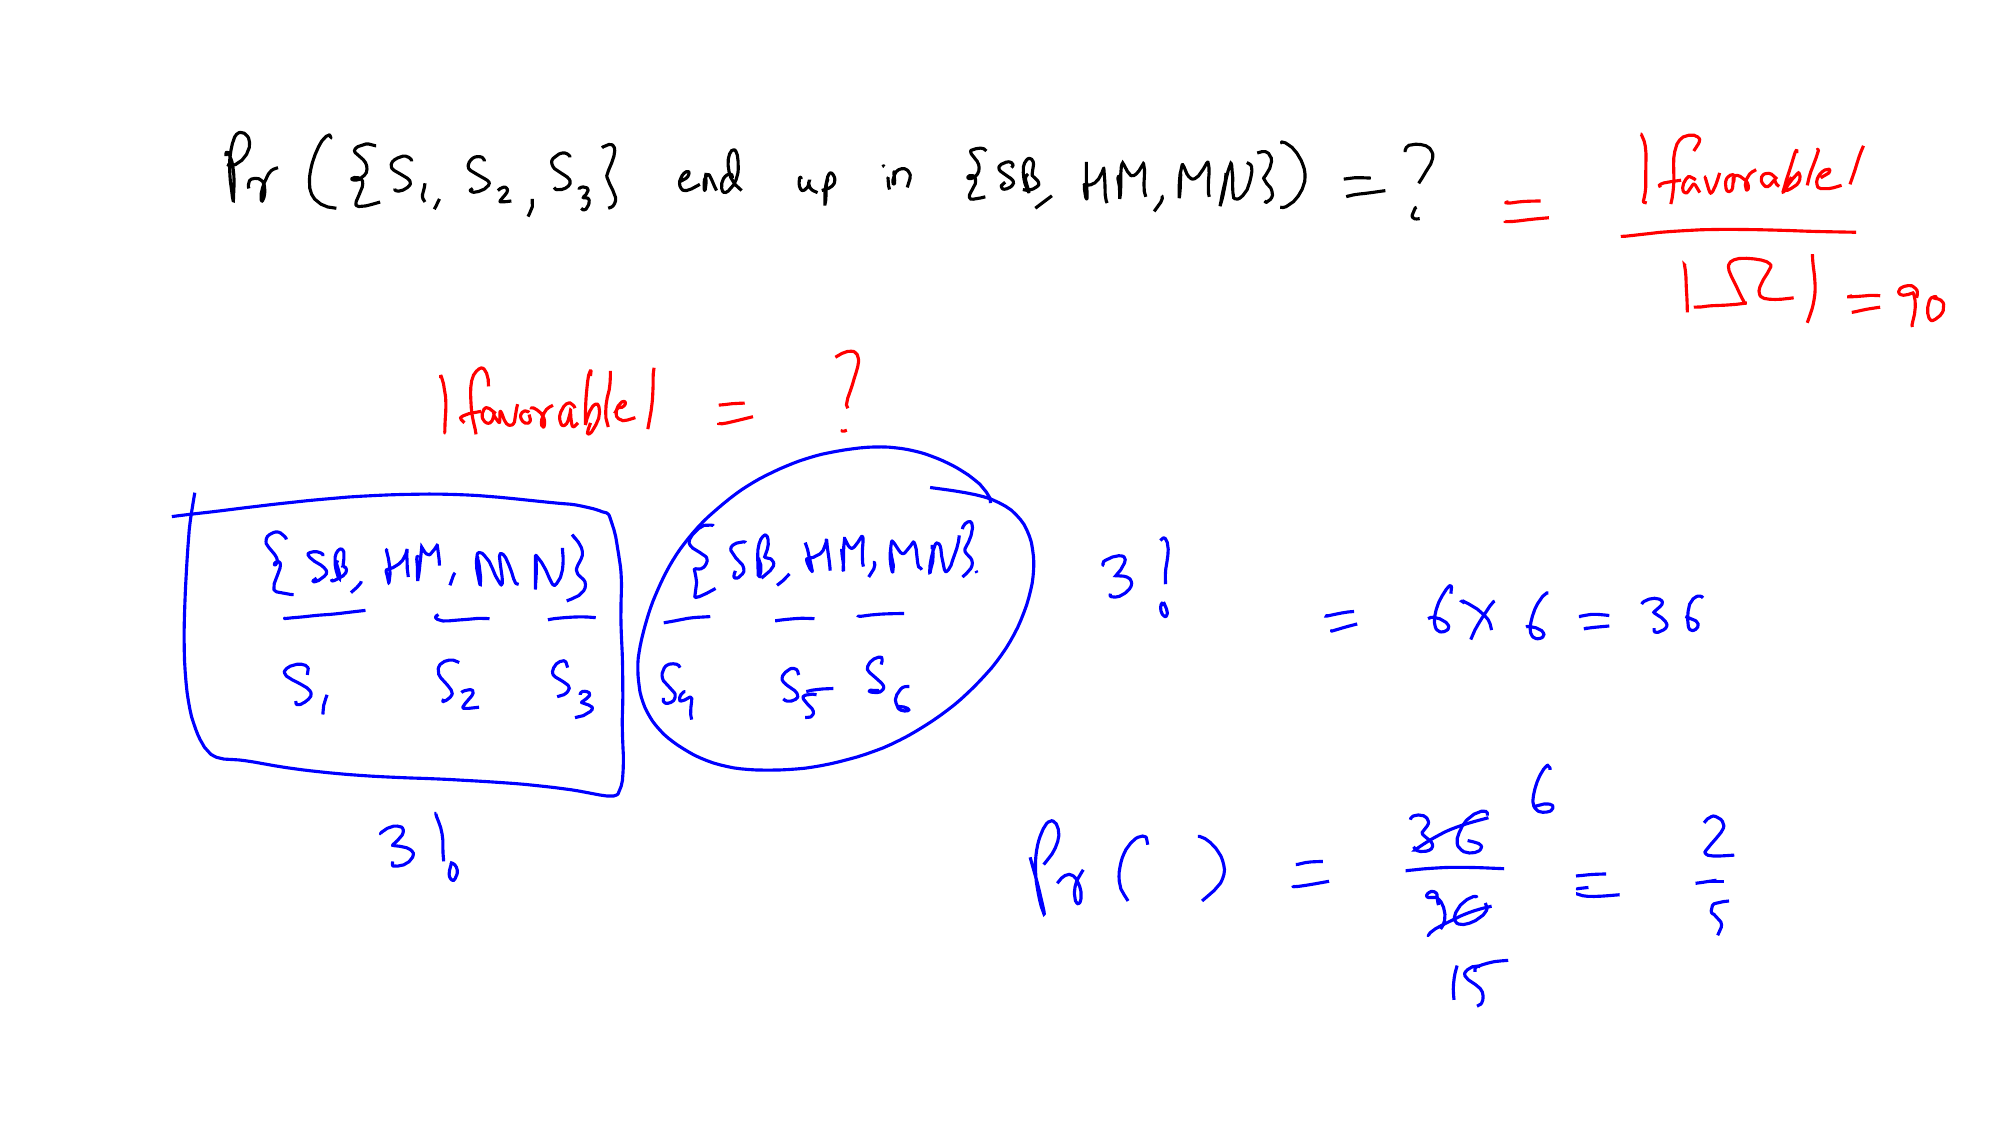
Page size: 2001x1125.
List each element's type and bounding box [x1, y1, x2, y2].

text_box [662, 663, 692, 720]
text_box [799, 172, 835, 205]
text_box [1620, 134, 1864, 323]
text_box [835, 351, 859, 432]
text_box [718, 403, 754, 424]
text_box [440, 367, 655, 435]
text_box [775, 617, 815, 622]
text_box [380, 813, 458, 881]
text_box [1326, 611, 1358, 632]
text_box [1405, 811, 1505, 930]
text_box [438, 660, 480, 709]
text_box [171, 492, 624, 797]
text_box [678, 149, 742, 193]
text_box [1343, 144, 1433, 220]
text_box [552, 660, 593, 718]
text_box [663, 616, 711, 624]
text_box [1197, 835, 1226, 902]
text_box [226, 132, 616, 217]
text_box [782, 657, 910, 718]
text_box [1576, 873, 1620, 897]
text_box [1505, 200, 1549, 222]
text_box [882, 165, 911, 190]
text_box [1532, 764, 1554, 813]
text_box [1102, 537, 1169, 617]
text_box [689, 521, 978, 598]
text_box [637, 446, 1035, 771]
text_box [1695, 816, 1735, 936]
text_box [857, 612, 905, 617]
text_box [1030, 820, 1148, 915]
text_box [1292, 861, 1330, 887]
text_box [1428, 585, 1704, 640]
text_box [284, 664, 328, 715]
text_box [967, 141, 1306, 212]
text_box [1848, 285, 1944, 328]
text_box [1415, 817, 1509, 1007]
